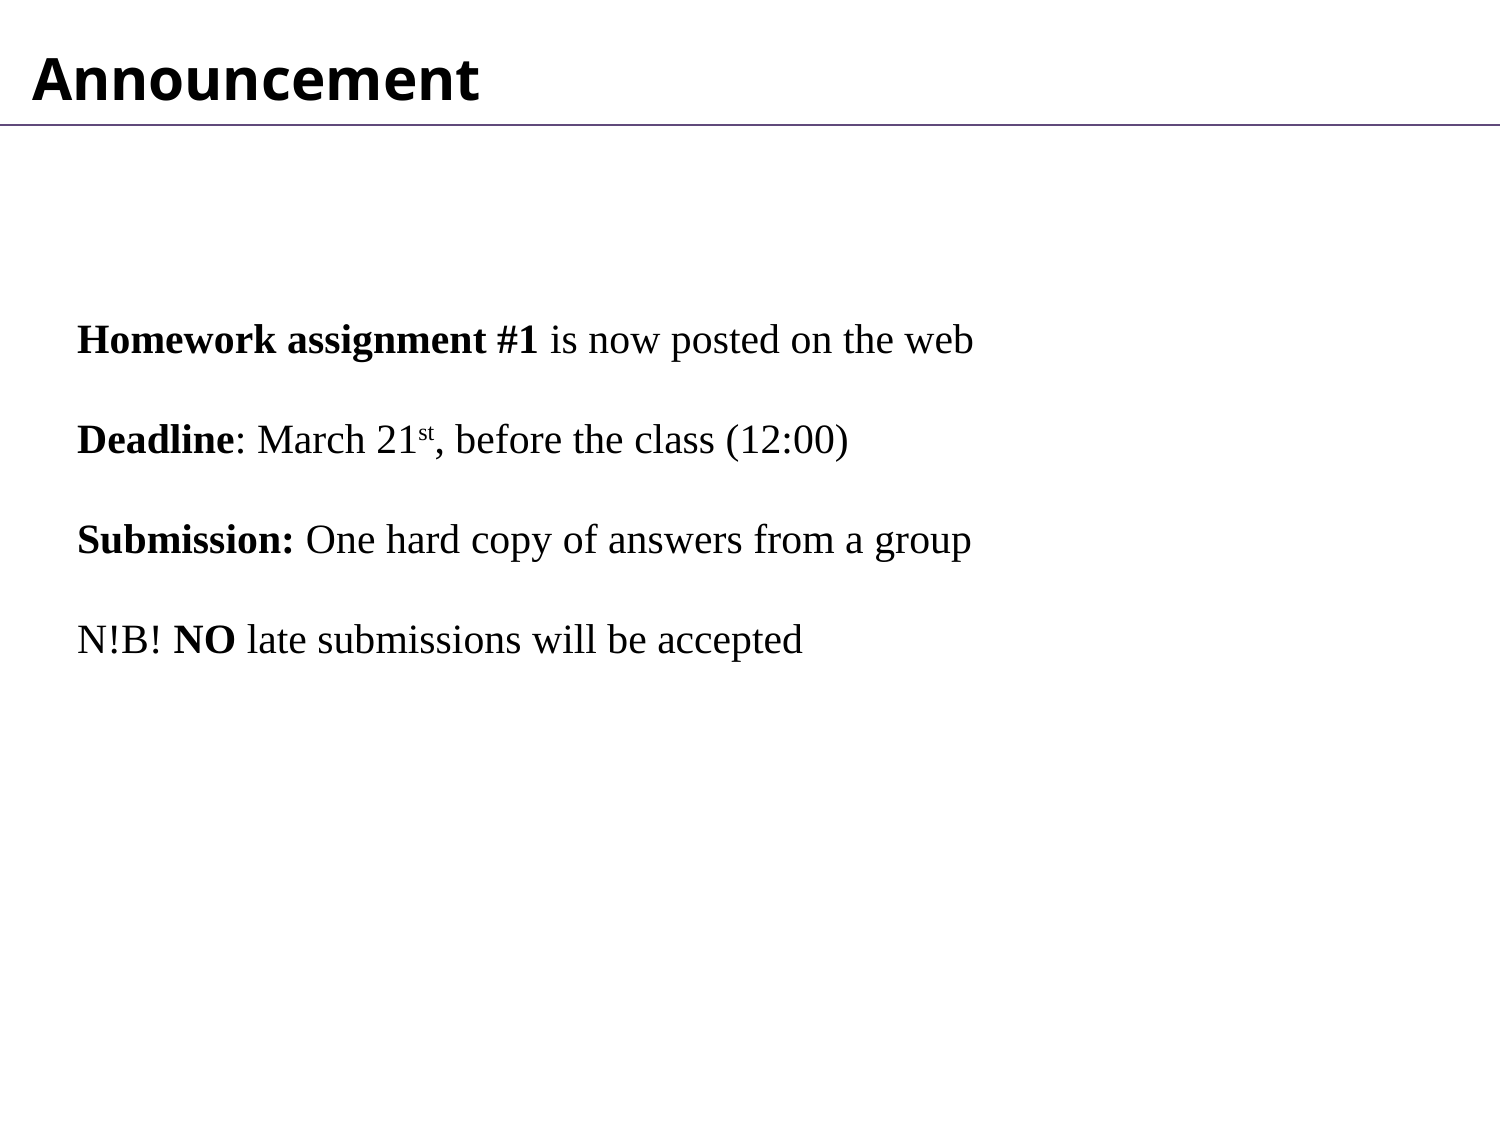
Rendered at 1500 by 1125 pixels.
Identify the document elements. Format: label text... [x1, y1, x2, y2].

text_box Announcement [17, 0, 527, 120]
text_box Homework assignment #1 is now posted on the web Deadline: March 21st, before the class (12:00) Submission: One hard copy of answers from a group N!B! NO late submissions will be accepted [62, 253, 1475, 869]
